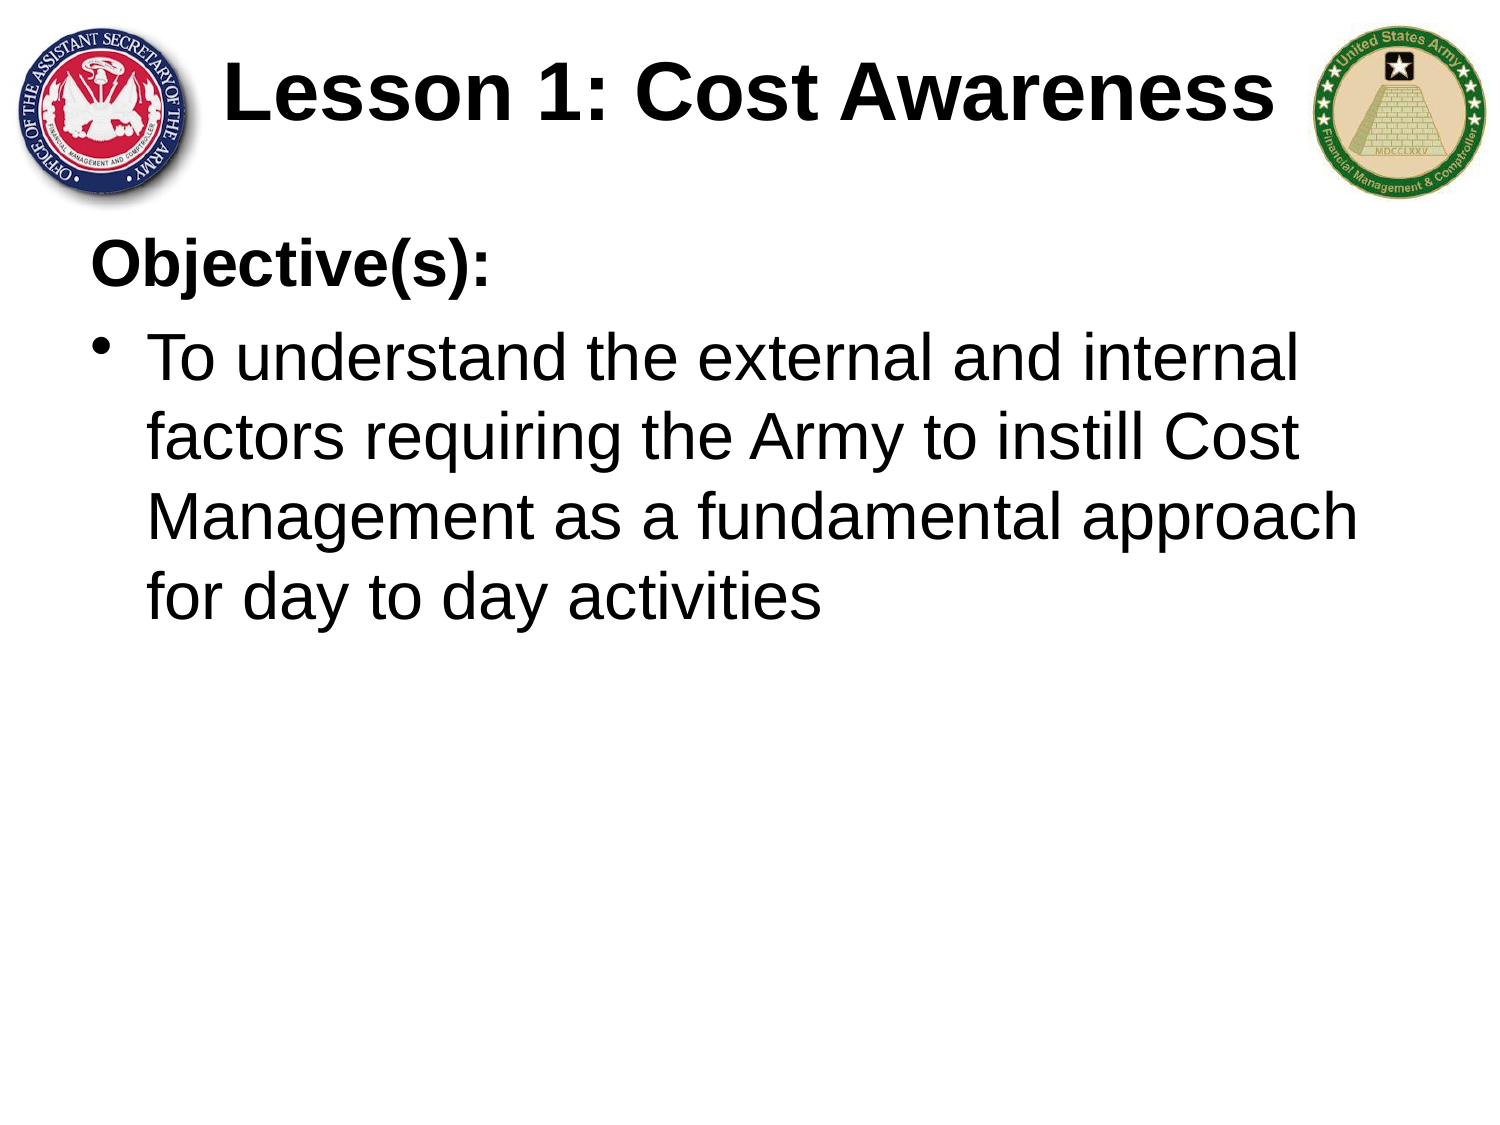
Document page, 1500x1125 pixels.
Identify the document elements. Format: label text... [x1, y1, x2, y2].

picture [1308, 23, 1490, 202]
picture [8, 18, 213, 222]
list Objective(s): To understand the external and internal factors requiring the Army to instill Cost Management as a fundamental approach for day to day activities [75, 212, 1425, 1075]
title Lesson 1: Cost Awareness [200, 37, 1300, 150]
